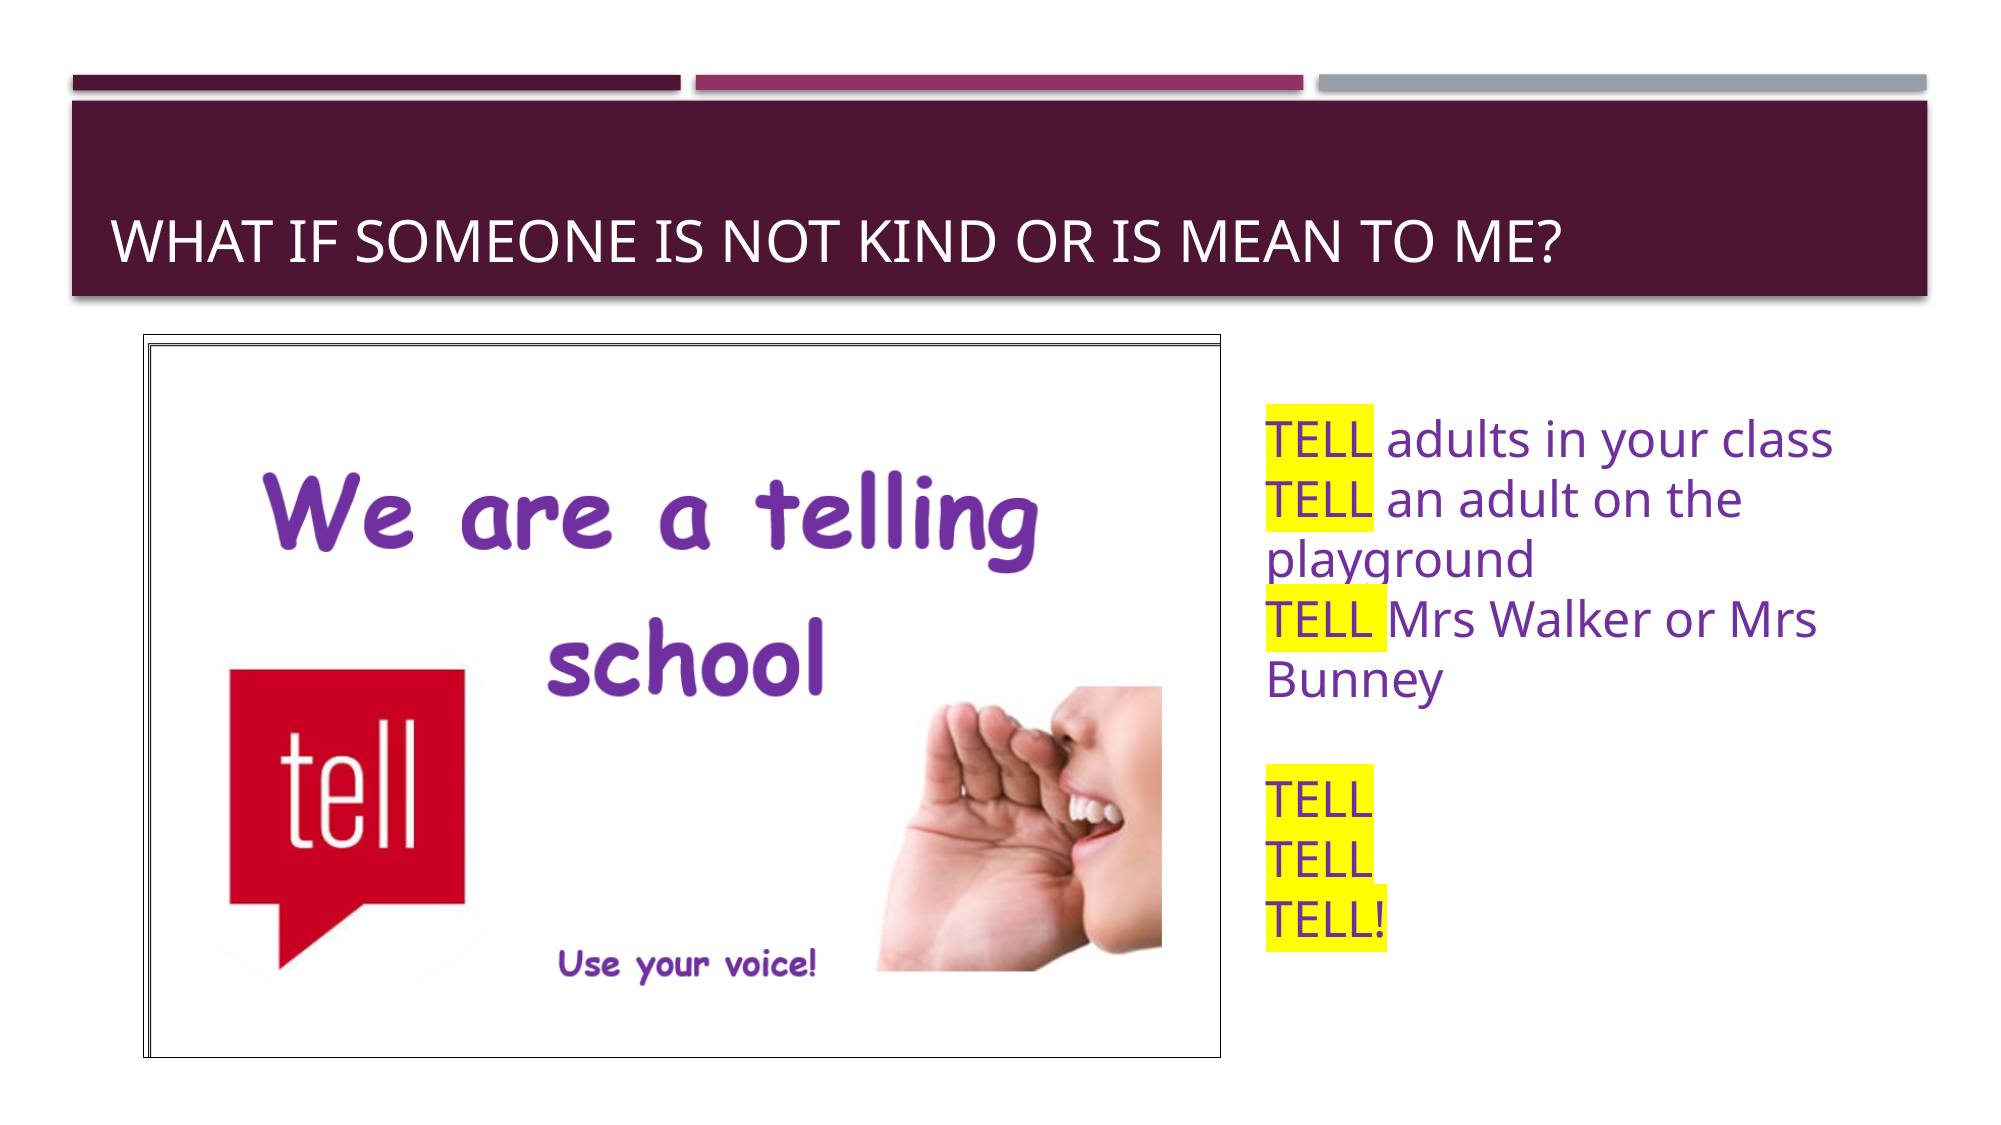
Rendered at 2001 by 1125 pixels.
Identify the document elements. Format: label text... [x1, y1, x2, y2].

text_box TELL adults in your class TELL an adult on the playground TELL Mrs Walker or Mrs Bunney TELL TELL TELL! [1250, 400, 1937, 956]
title What if someone is not kind or is mean to me? [95, 115, 1905, 282]
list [143, 333, 1222, 1059]
